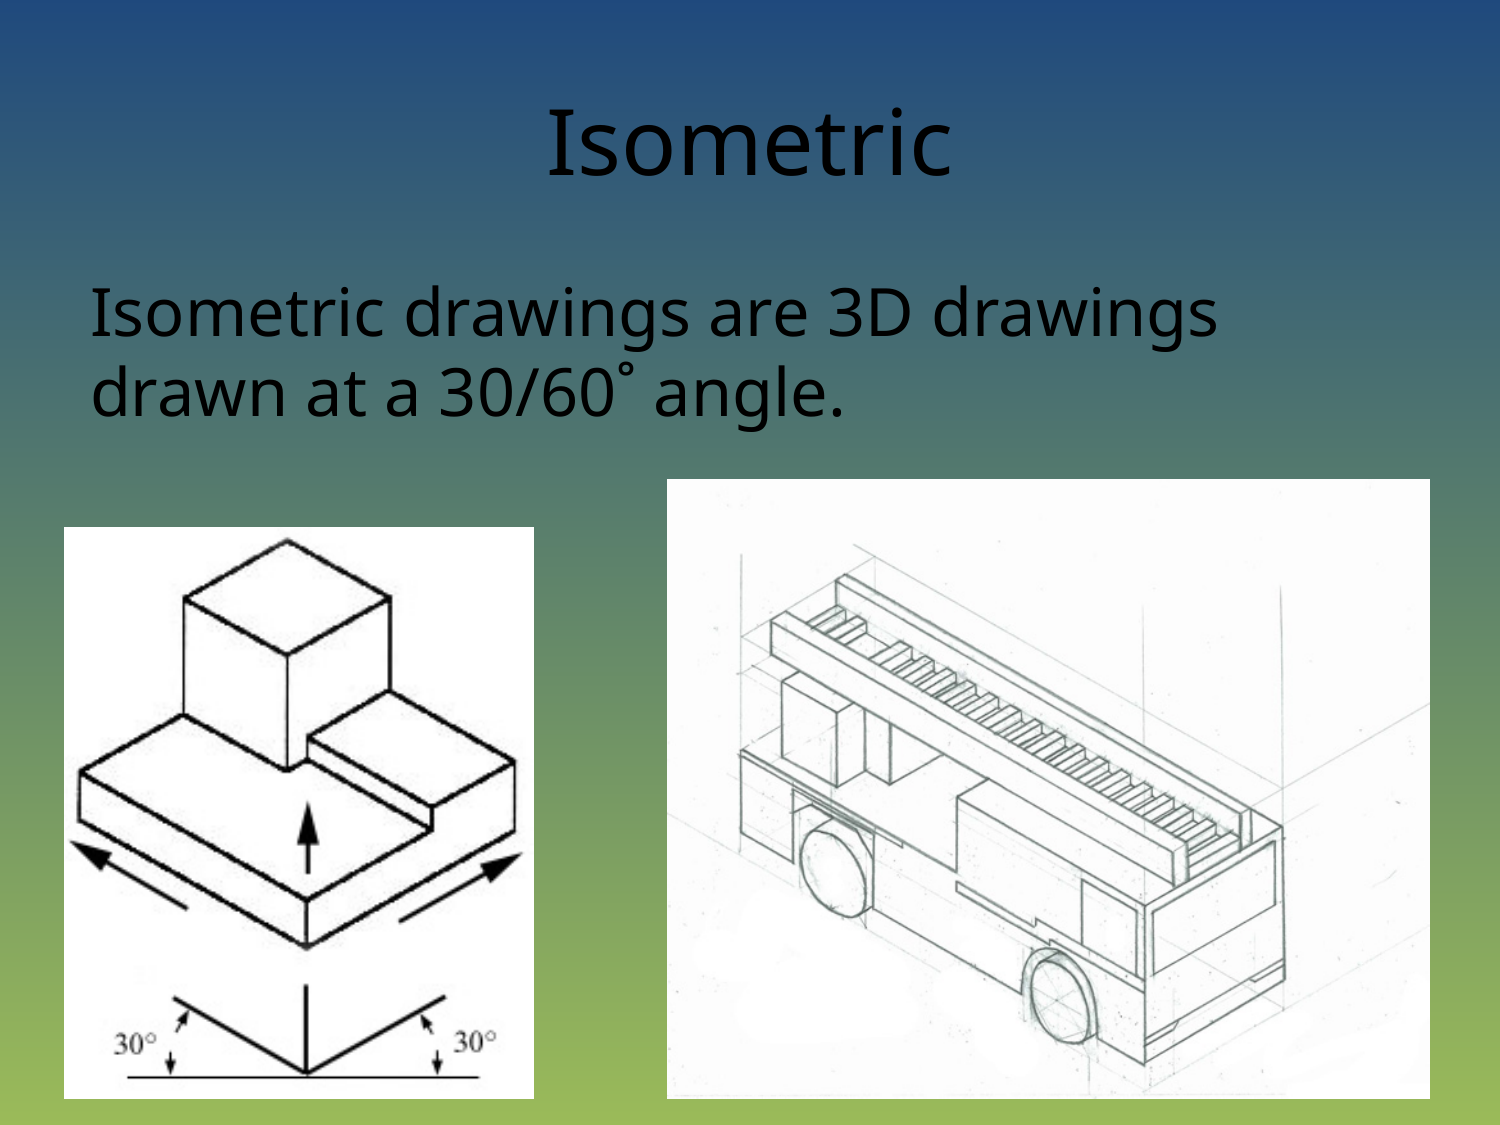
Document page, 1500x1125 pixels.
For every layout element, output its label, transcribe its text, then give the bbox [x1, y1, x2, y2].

picture [666, 479, 1430, 1099]
title Isometric [75, 45, 1425, 233]
list Isometric drawings are 3D drawings drawn at a 30/60˚ angle. [75, 262, 1425, 1005]
picture [64, 526, 534, 1099]
